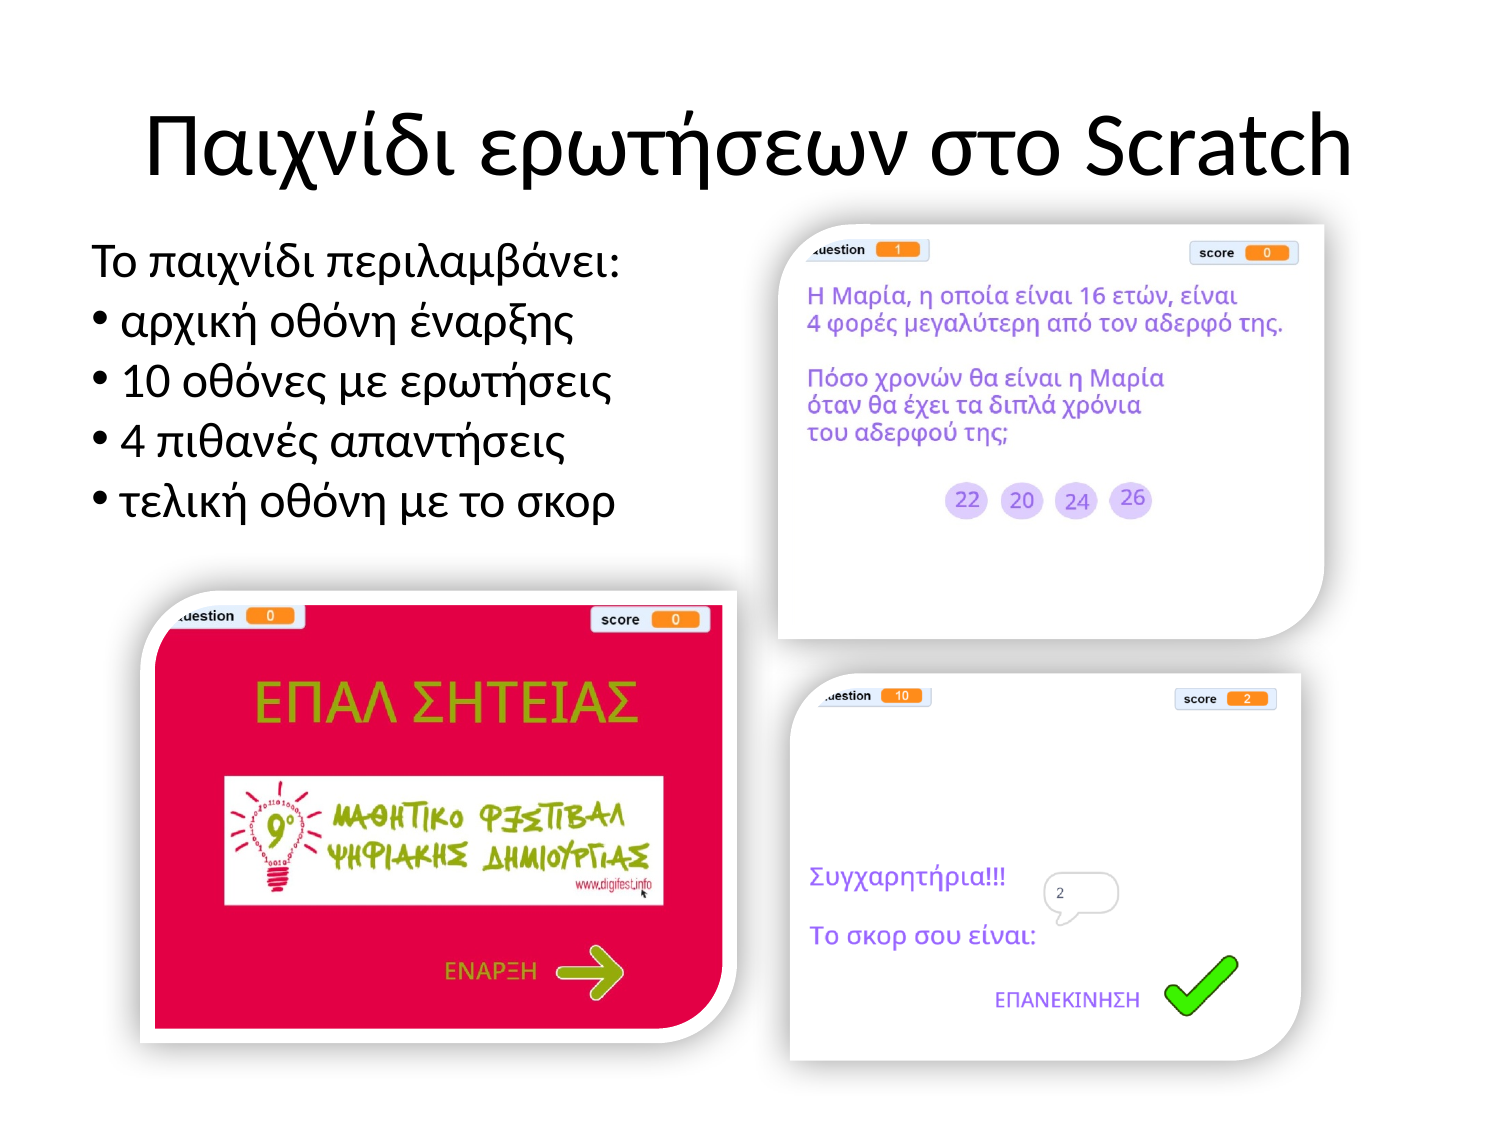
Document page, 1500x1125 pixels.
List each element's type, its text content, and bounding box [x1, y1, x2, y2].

picture [796, 680, 1294, 1054]
picture [785, 231, 1318, 633]
picture [147, 597, 730, 1037]
title Παιχνίδι ερωτήσεων στο Scratch [75, 45, 1425, 233]
text_box Το παιχνίδι περιλαμβάνει: αρχική οθόνη έναρξης 10 οθόνες με ερωτήσεις 4 πιθανές απαντήσεις τελική οθόνη με το σκορ [76, 219, 691, 535]
